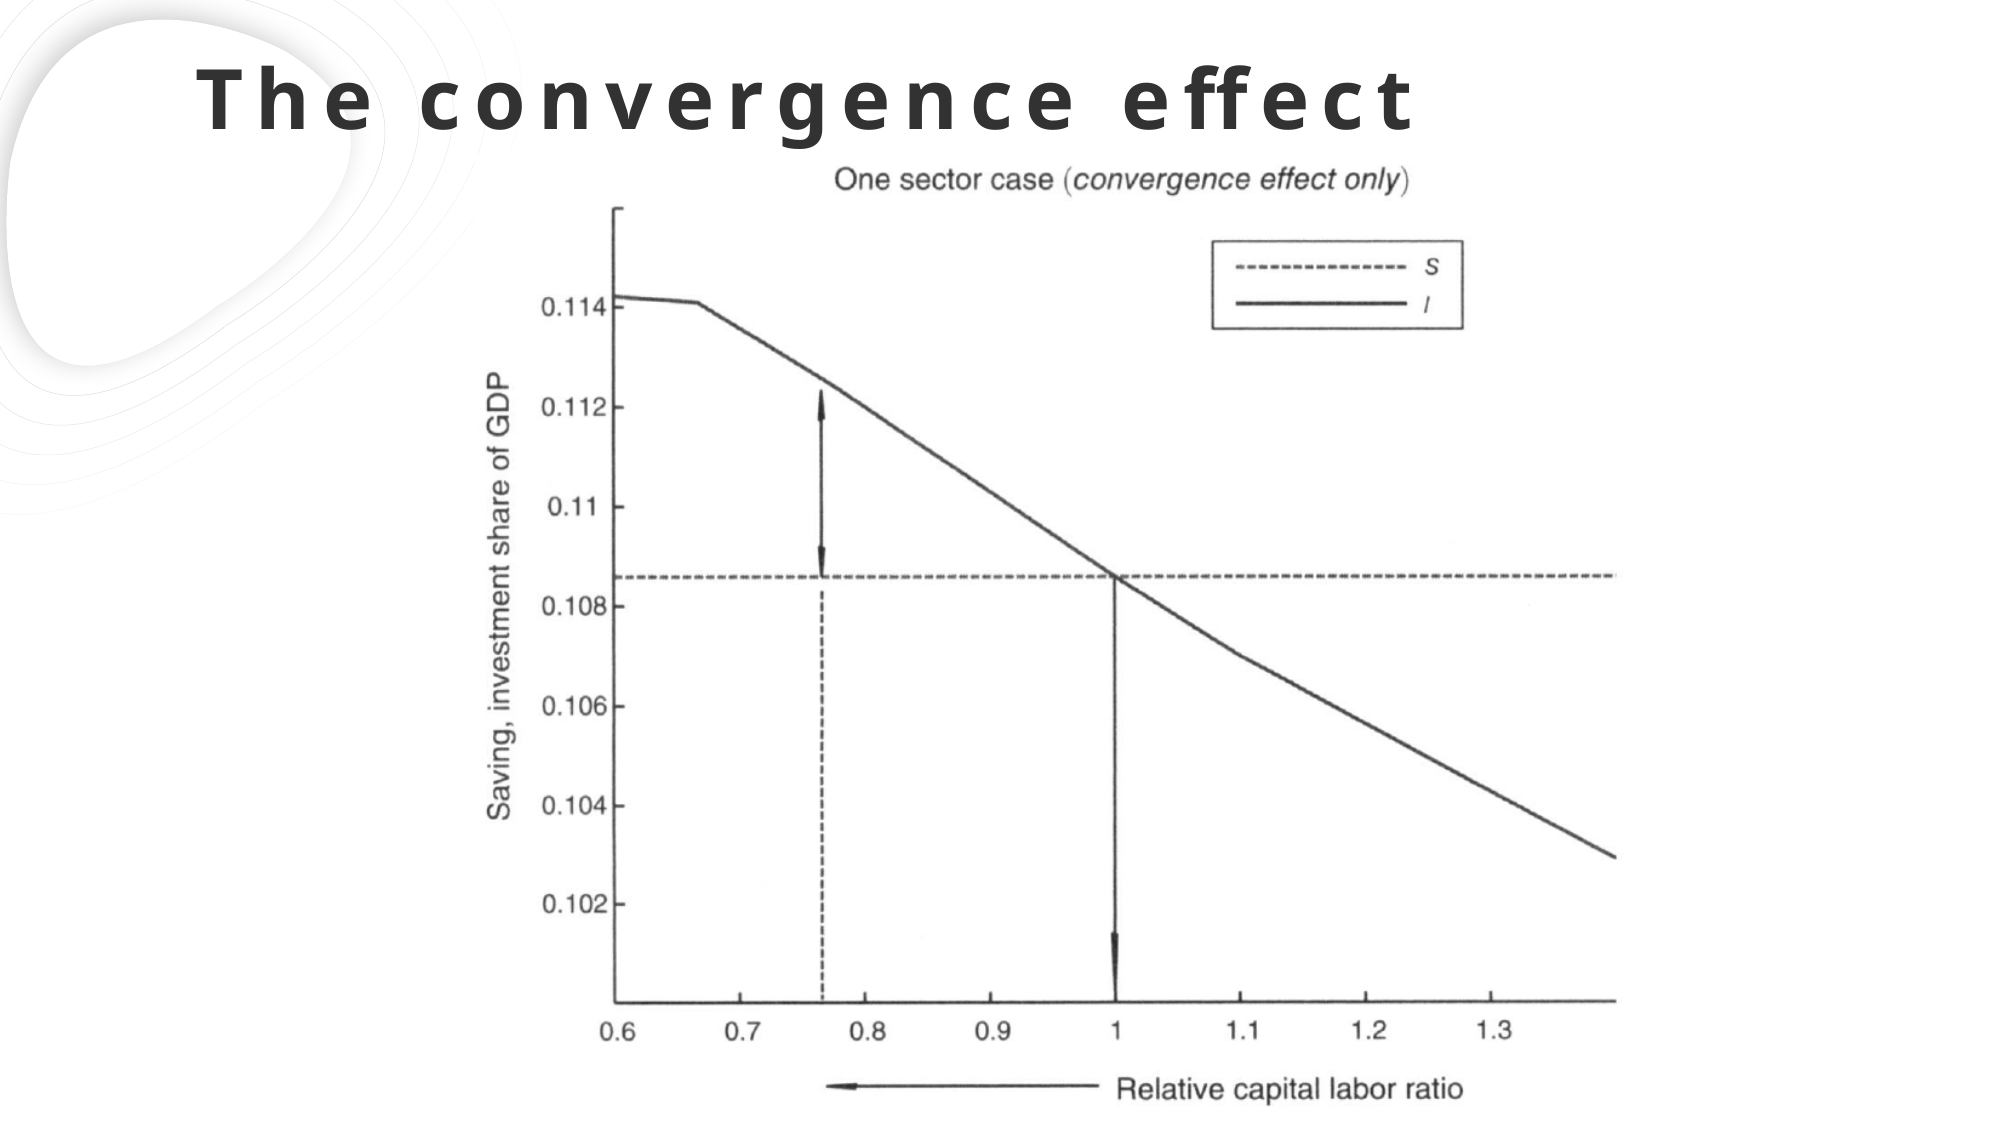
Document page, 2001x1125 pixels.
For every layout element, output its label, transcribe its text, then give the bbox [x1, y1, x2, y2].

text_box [0, 0, 492, 589]
text_box The convergence effect [492, 38, 1430, 154]
picture [475, 154, 1640, 1116]
